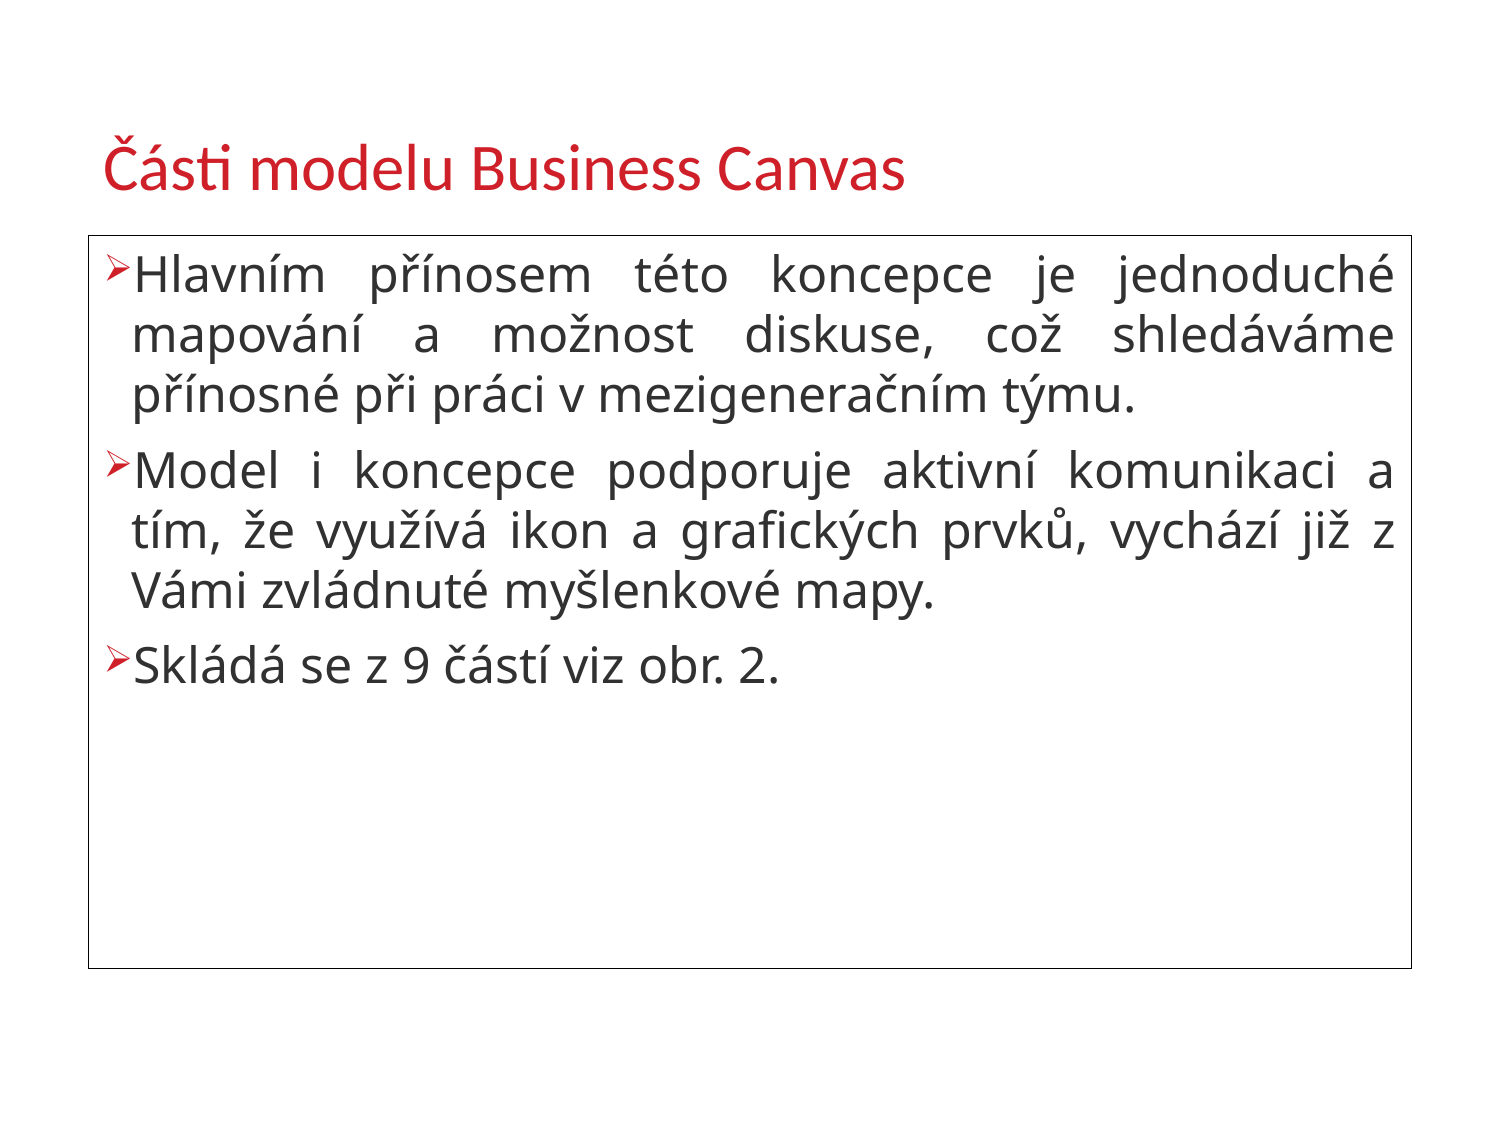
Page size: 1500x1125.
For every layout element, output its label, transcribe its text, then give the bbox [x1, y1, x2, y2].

title Části modelu Business Canvas [88, 59, 1412, 235]
list Hlavním přínosem této koncepce je jednoduché mapování a možnost diskuse, což shledáváme přínosné při práci v mezigeneračním týmu. Model i koncepce podporuje aktivní komunikaci a tím, že využívá ikon a grafických prvků, vychází již z Vámi zvládnuté myšlenkové mapy. Skládá se z 9 částí viz obr. 2. [88, 235, 1412, 969]
